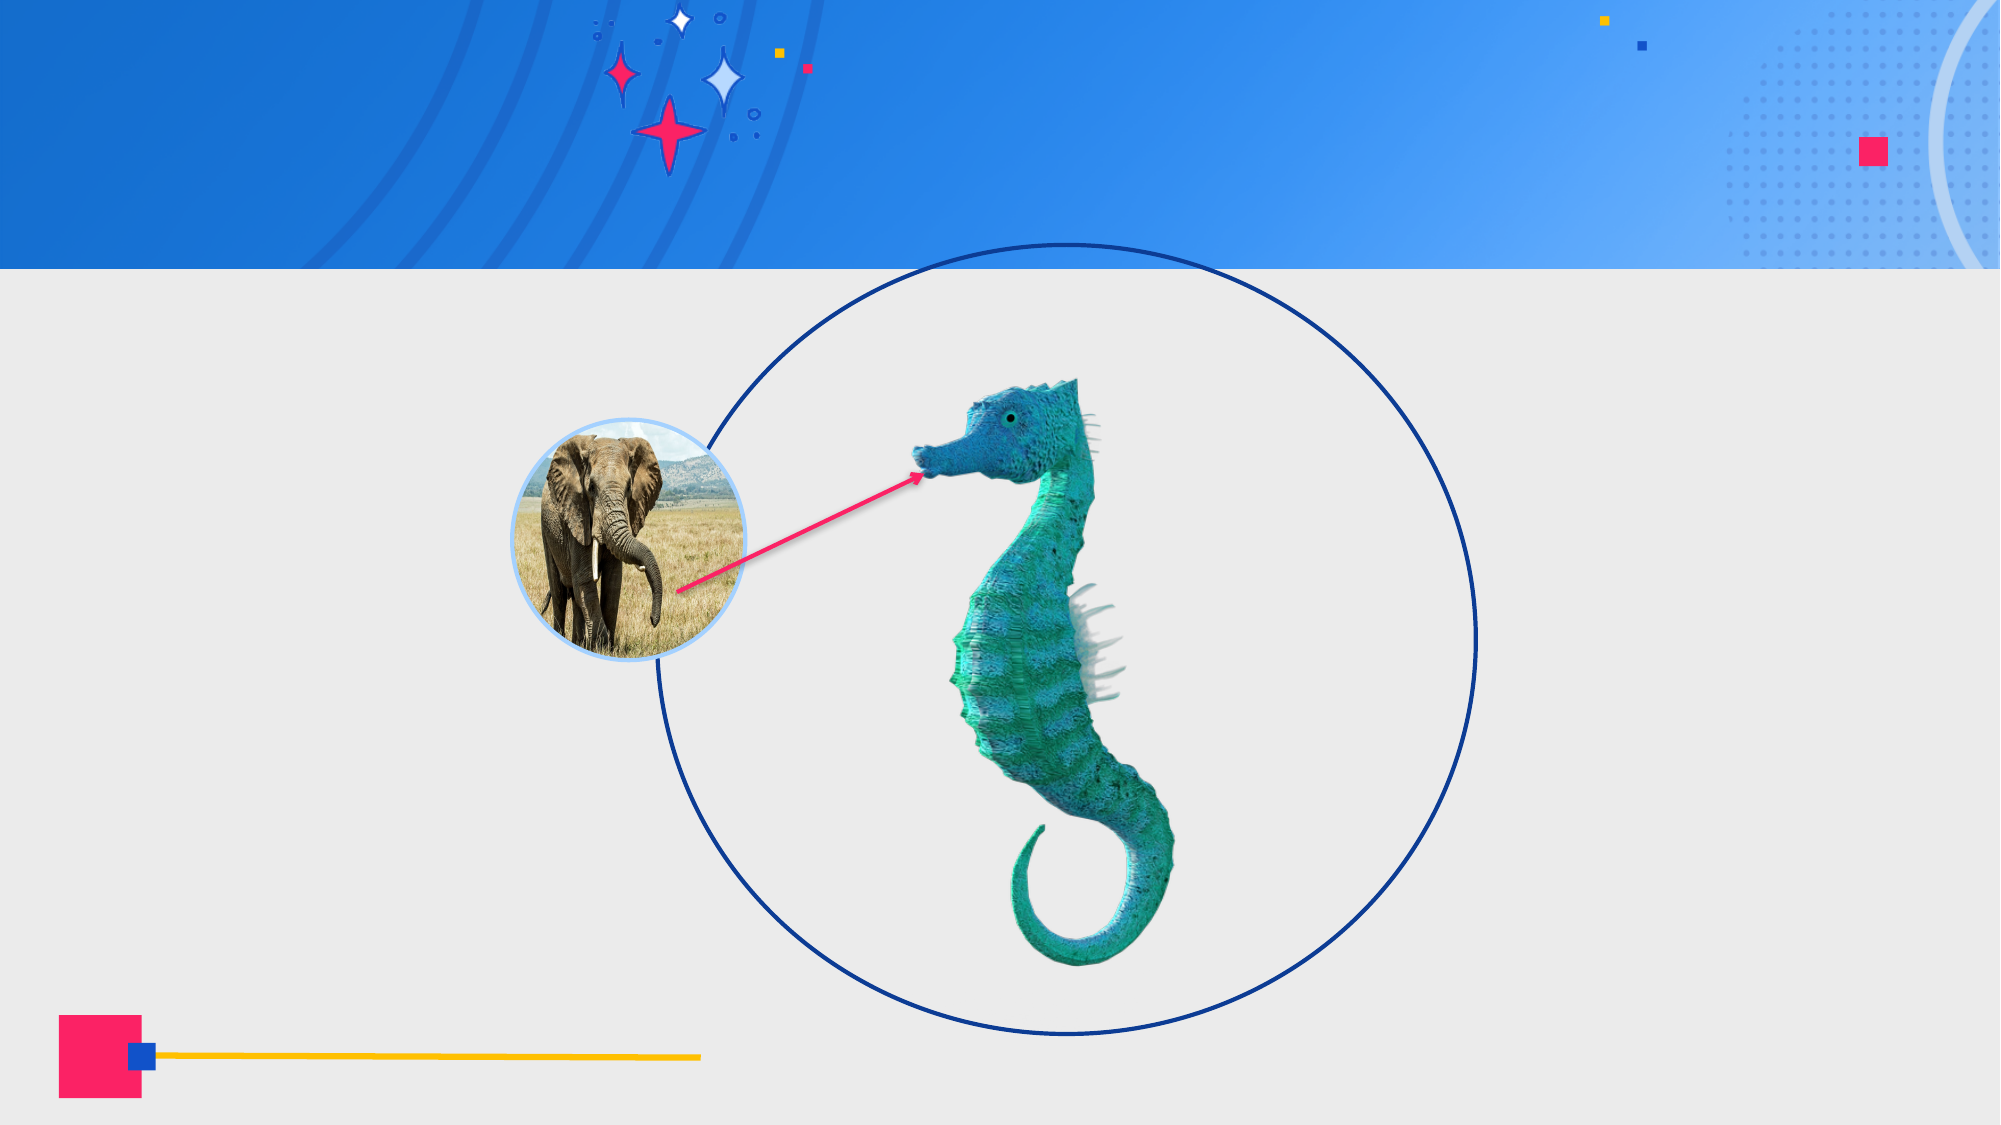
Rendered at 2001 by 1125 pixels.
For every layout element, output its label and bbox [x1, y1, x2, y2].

picture [0, 0, 2000, 269]
text_box [510, 417, 732, 663]
text_box [655, 242, 1478, 1037]
text_box [676, 473, 925, 593]
